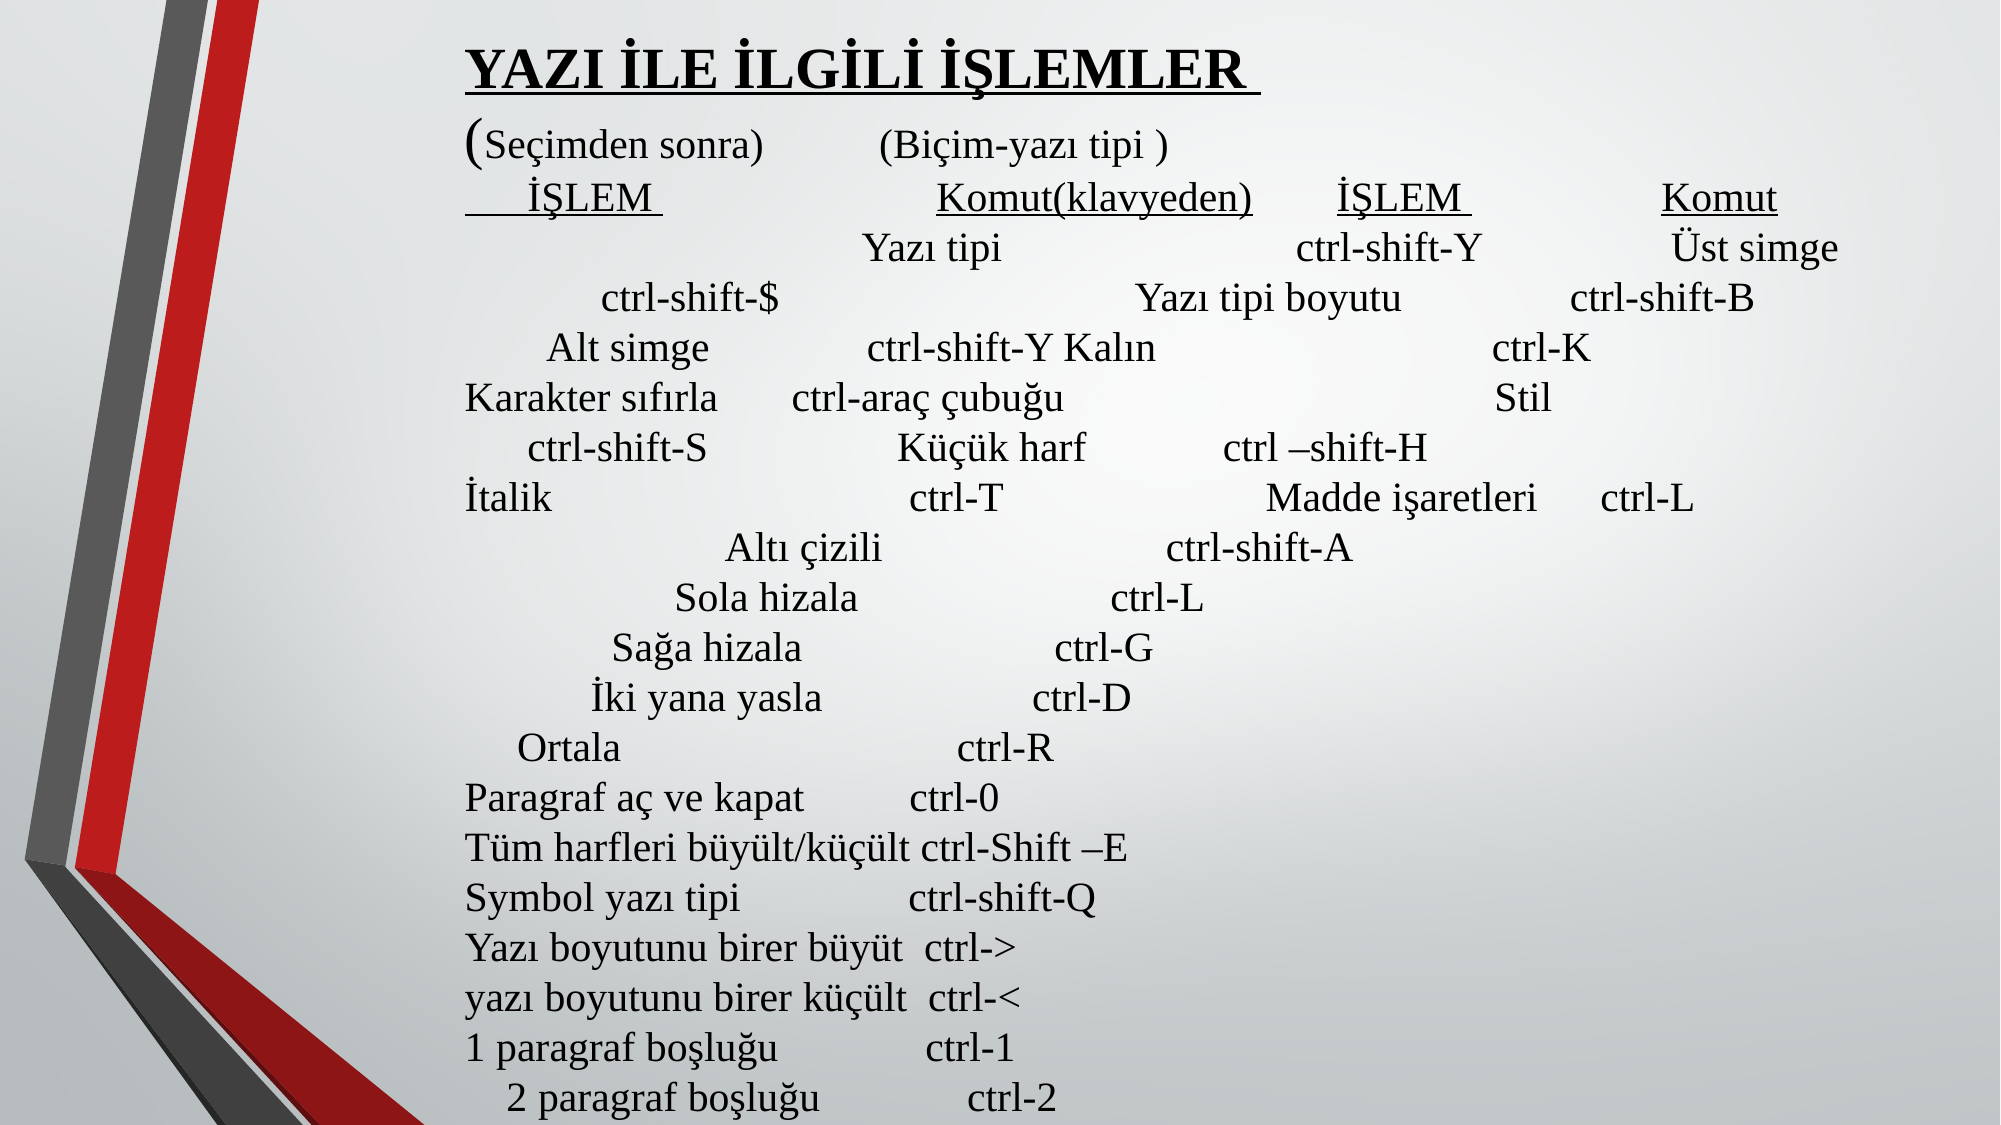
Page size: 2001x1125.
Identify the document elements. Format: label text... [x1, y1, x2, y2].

text_box YAZI İLE İLGİLİ İŞLEMLER (Seçimden sonra) (Biçim-yazı tipi ) İŞLEM Komut(klavyeden) İŞLEM Komut Yazı tipi ctrl-shift-Y Üst simge ctrl-shift-$ Yazı tipi boyutu ctrl-shift-B Alt simge ctrl-shift-Y Kalın ctrl-K Karakter sıfırla ctrl-araç çubuğu Stil ctrl-shift-S Küçük harf ctrl –shift-H İtalik ctrl-T Madde işaretleri ctrl-L Altı çizili ctrl-shift-A Sola hizala ctrl-L Sağa hizala ctrl-G İki yana yasla ctrl-D Ortala ctrl-R Paragraf aç ve kapat ctrl-0 Tüm harfleri büyült/küçült ctrl-Shift –E Symbol yazı tipi ctrl-shift-Q Yazı boyutunu birer büyüt ctrl-> yazı boyutunu birer küçült ctrl-< 1 paragraf boşluğu ctrl-1 2 paragraf boşluğu ctrl-2 [449, 22, 1875, 1125]
